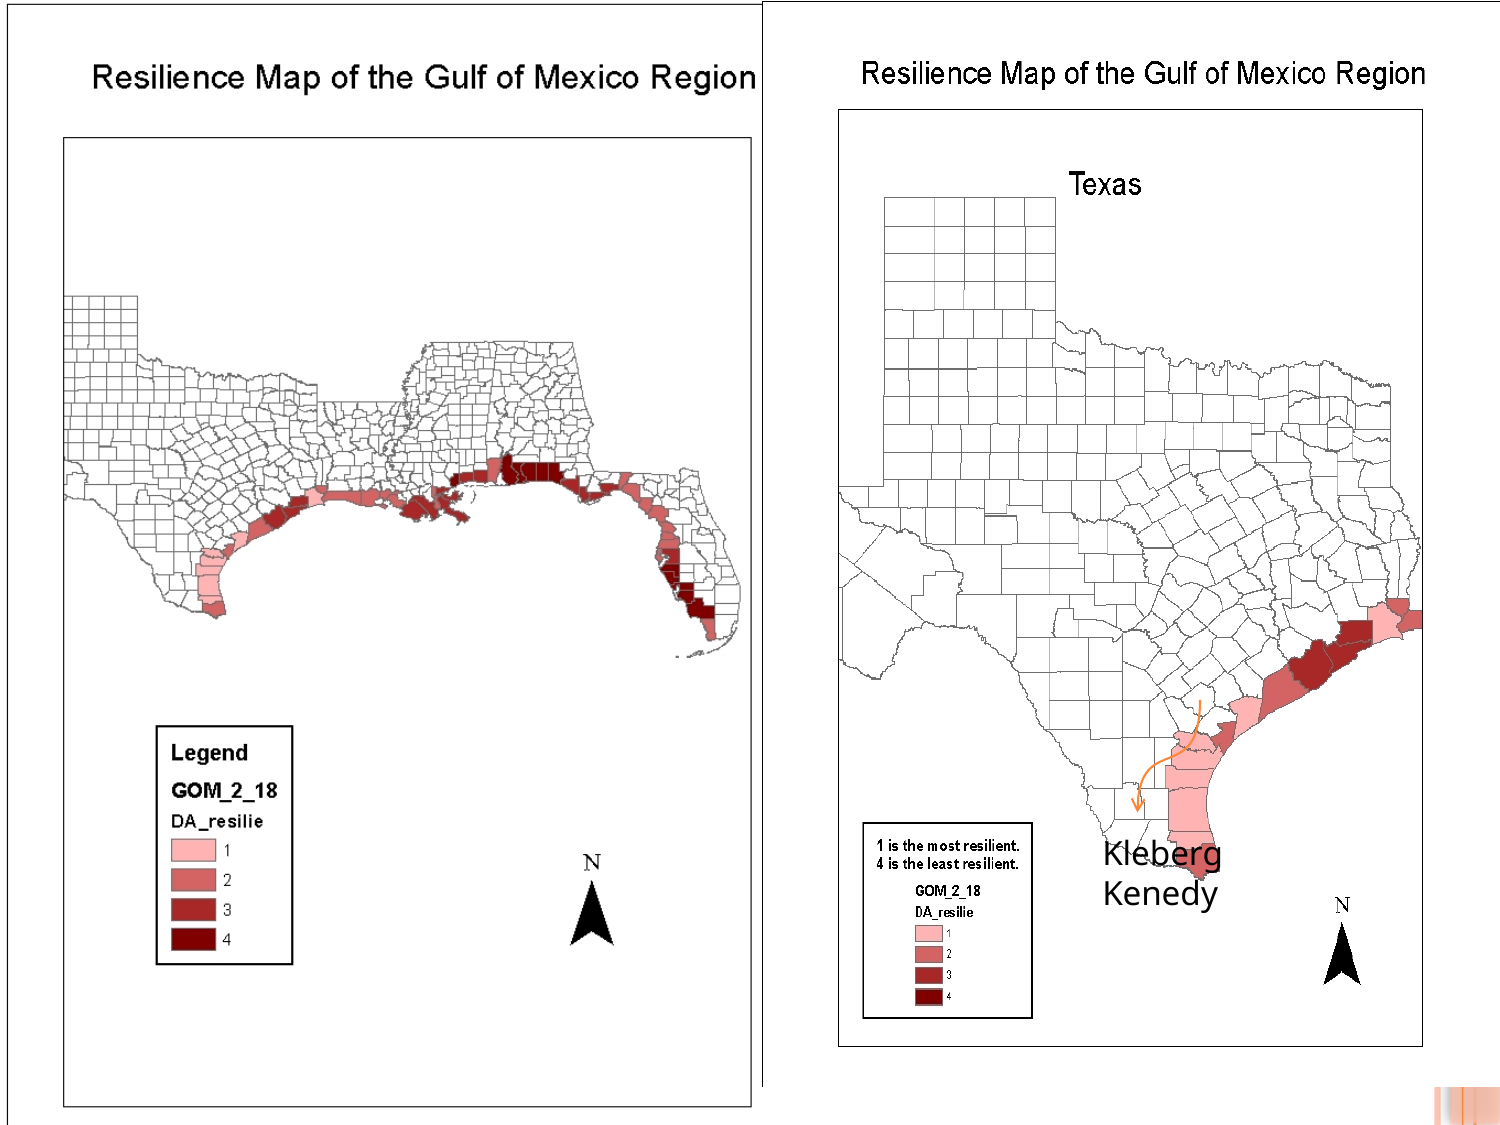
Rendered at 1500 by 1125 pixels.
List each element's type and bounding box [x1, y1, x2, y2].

picture [0, 0, 1500, 1125]
text_box [1114, 726, 1224, 786]
